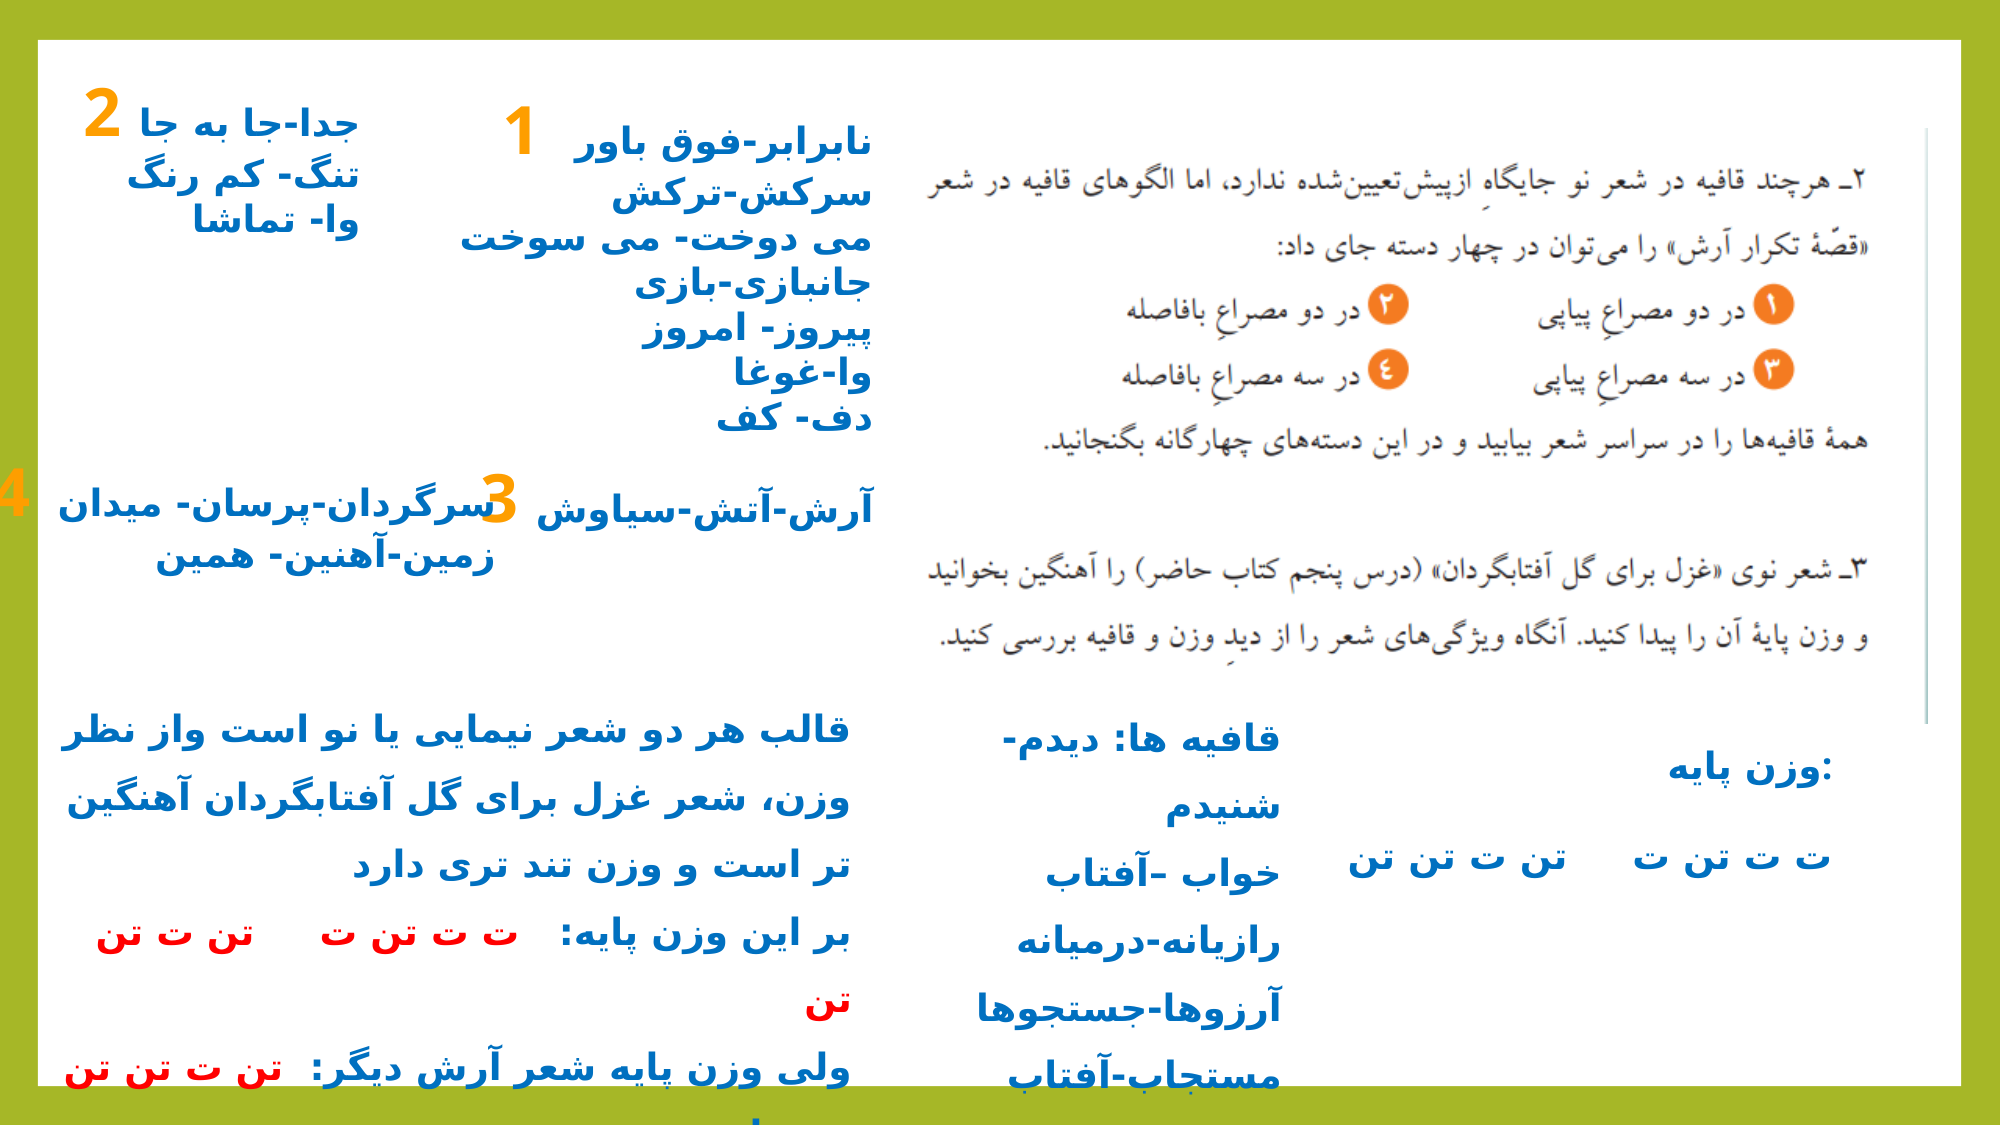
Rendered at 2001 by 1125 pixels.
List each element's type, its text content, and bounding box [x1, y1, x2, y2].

text_box 1 نابرابر-فوق باور سرکش-ترکش می دوخت- می سوخت جانبازی-بازی پیروز- امروز وا-غوغا دف- کف [444, 80, 888, 446]
text_box 2 جدا-جا به جا تنگ- کم رنگ وا- تماشا [68, 62, 376, 248]
text_box قافیه ها: دیدم- شنیدم خواب –آفتاب رازیانه-درمیانه آرزوها-جستجوها مستجاب-آفتاب [904, 732, 1297, 1125]
picture [904, 127, 1929, 724]
text_box 3 آرش-آتش-سیاوش [511, 448, 889, 544]
text_box قالب هر دو شعر نیمایی یا نو است واز نظر وزن، شعر غزل برای گل آفتابگردان آهنگین تر است و وزن تند تری دارد بر این وزن پایه: ت ت تن ت تن ت تن تن ولی وزن پایه شعر آرش دیگر: تن ت تن تن می باشد [17, 675, 867, 1125]
text_box وزن پایه: ت ت تن ت تن ت تن تن [1332, 734, 1848, 885]
text_box 4 سرگردان-پرسان- میدان زمین-آهنین- همین [0, 442, 511, 583]
